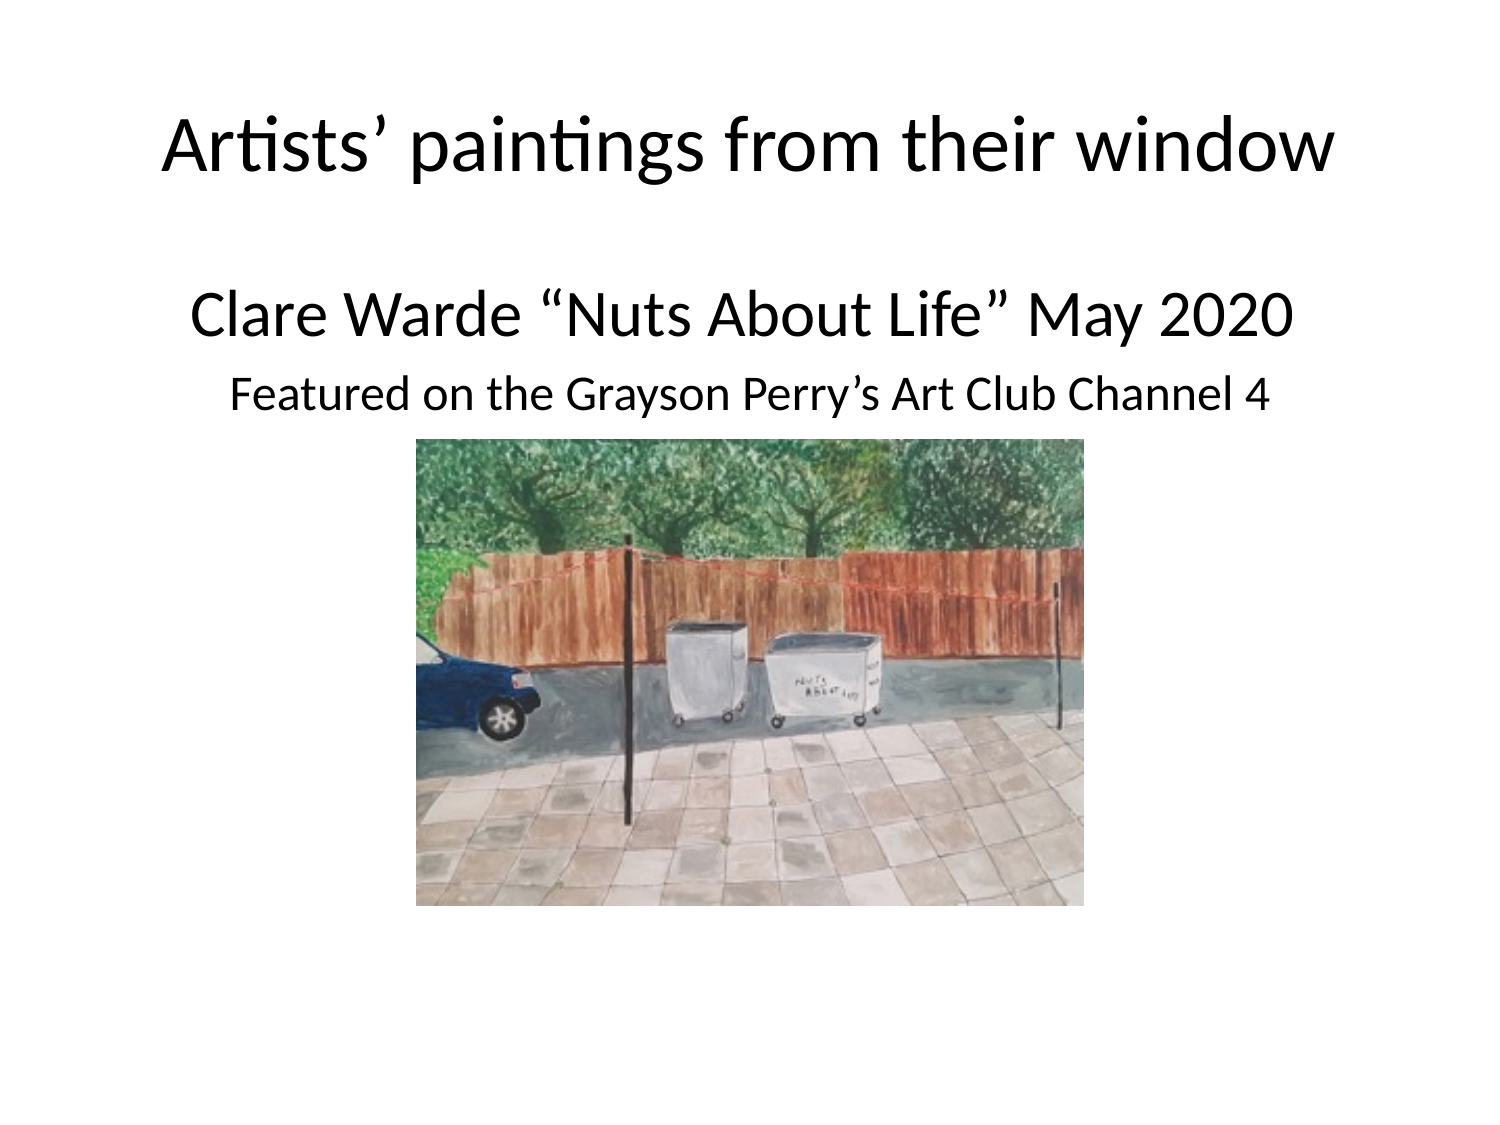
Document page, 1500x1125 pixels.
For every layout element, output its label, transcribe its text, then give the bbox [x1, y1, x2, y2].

picture [416, 438, 1084, 907]
title Artists’ paintings from their window [75, 45, 1425, 233]
list Clare Warde “Nuts About Life” May 2020 Featured on the Grayson Perry’s Art Club Channel 4 [75, 262, 1425, 1005]
